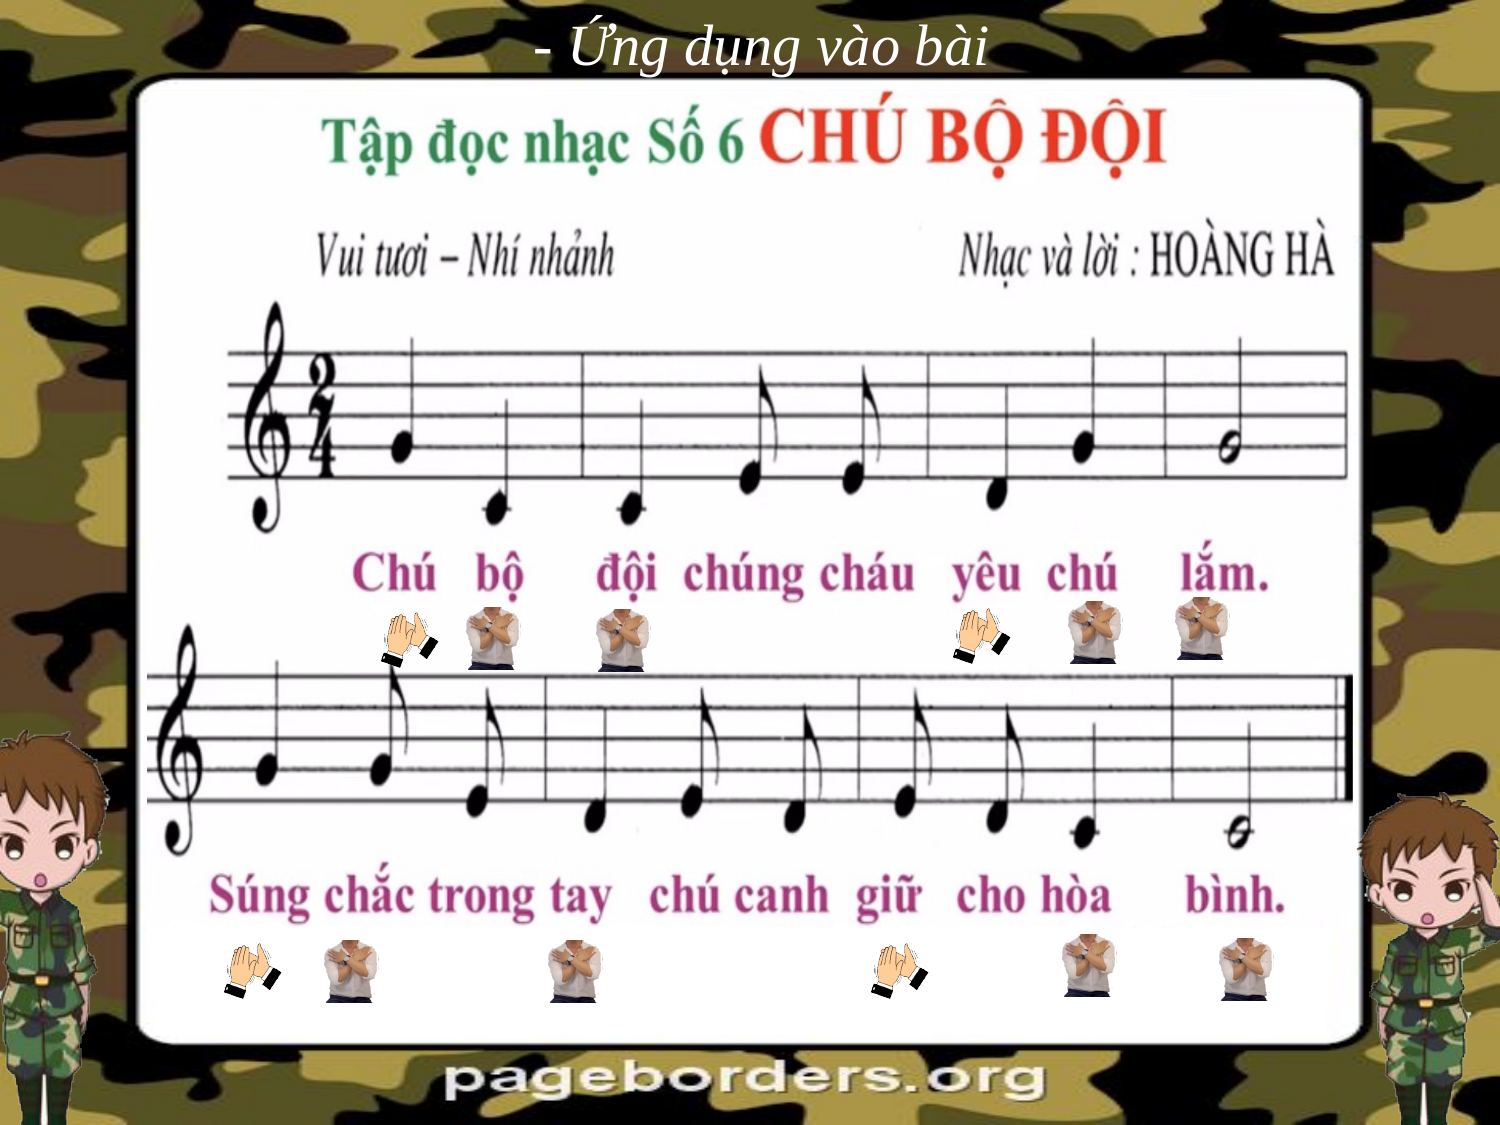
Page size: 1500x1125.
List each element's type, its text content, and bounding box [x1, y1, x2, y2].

text_box - Ứng dụng vào bài [112, 0, 1412, 84]
picture [0, 0, 1500, 1125]
